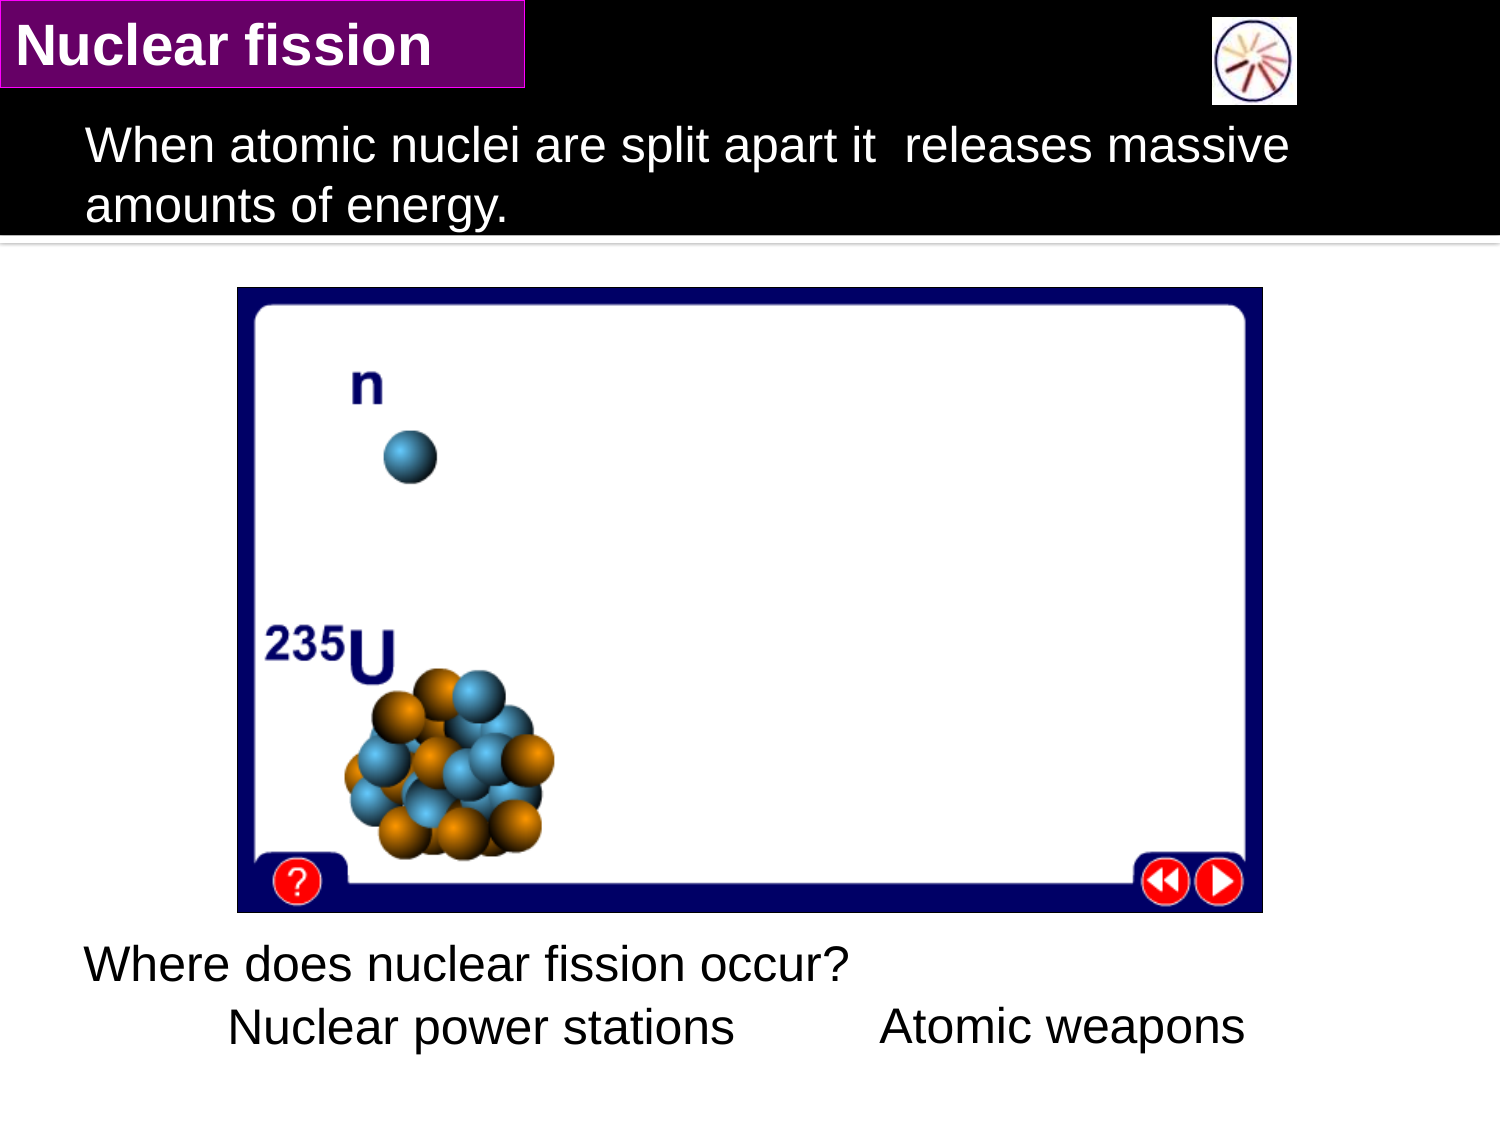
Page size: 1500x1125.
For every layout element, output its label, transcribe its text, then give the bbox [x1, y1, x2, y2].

text_box Atomic weapons [864, 986, 1261, 1062]
title Nuclear fission [0, 0, 525, 88]
picture [238, 288, 1262, 912]
text_box Where does nuclear fission occur? [68, 923, 866, 999]
picture [1212, 17, 1297, 105]
text_box Nuclear power stations [212, 987, 863, 1063]
text_box When atomic nuclei are split apart it releases massive amounts of energy. [70, 105, 1321, 241]
